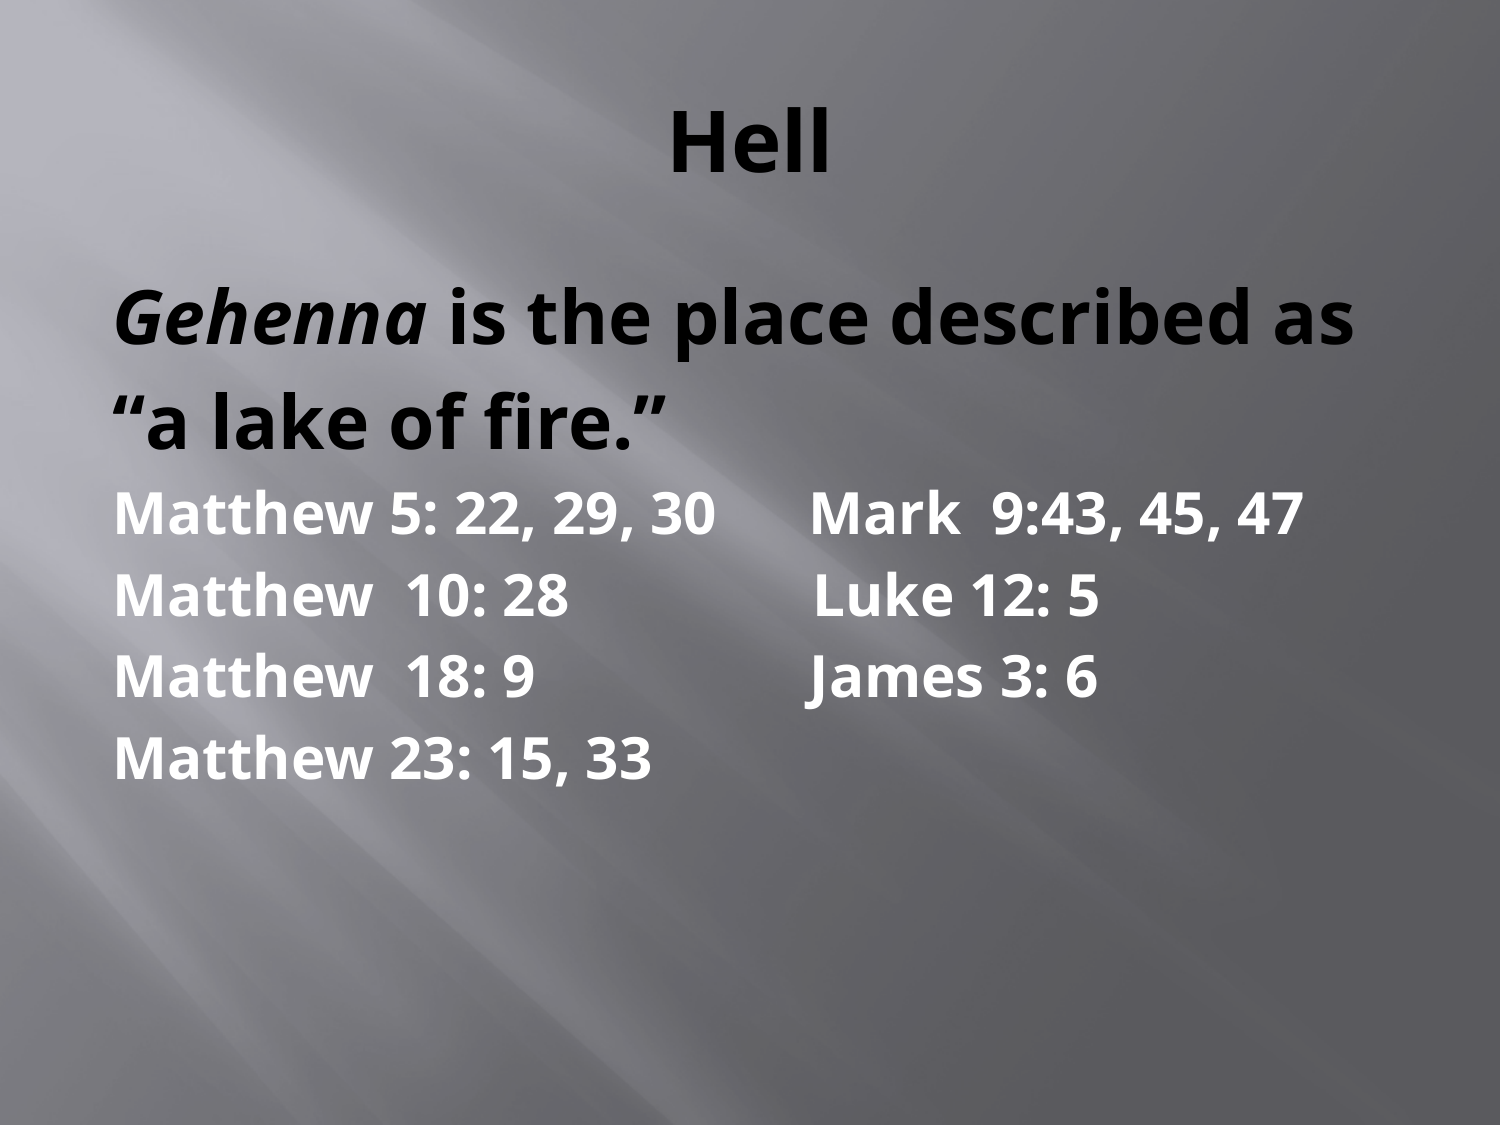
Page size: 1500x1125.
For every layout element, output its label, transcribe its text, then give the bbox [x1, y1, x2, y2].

list Gehenna is the place described as “a lake of fire.” Matthew 5: 22, 29, 30 Mark 9:43, 45, 47 Matthew 10: 28 Luke 12: 5 Matthew 18: 9 James 3: 6 Matthew 23: 15, 33 [75, 262, 1425, 1035]
title Hell [75, 45, 1425, 233]
